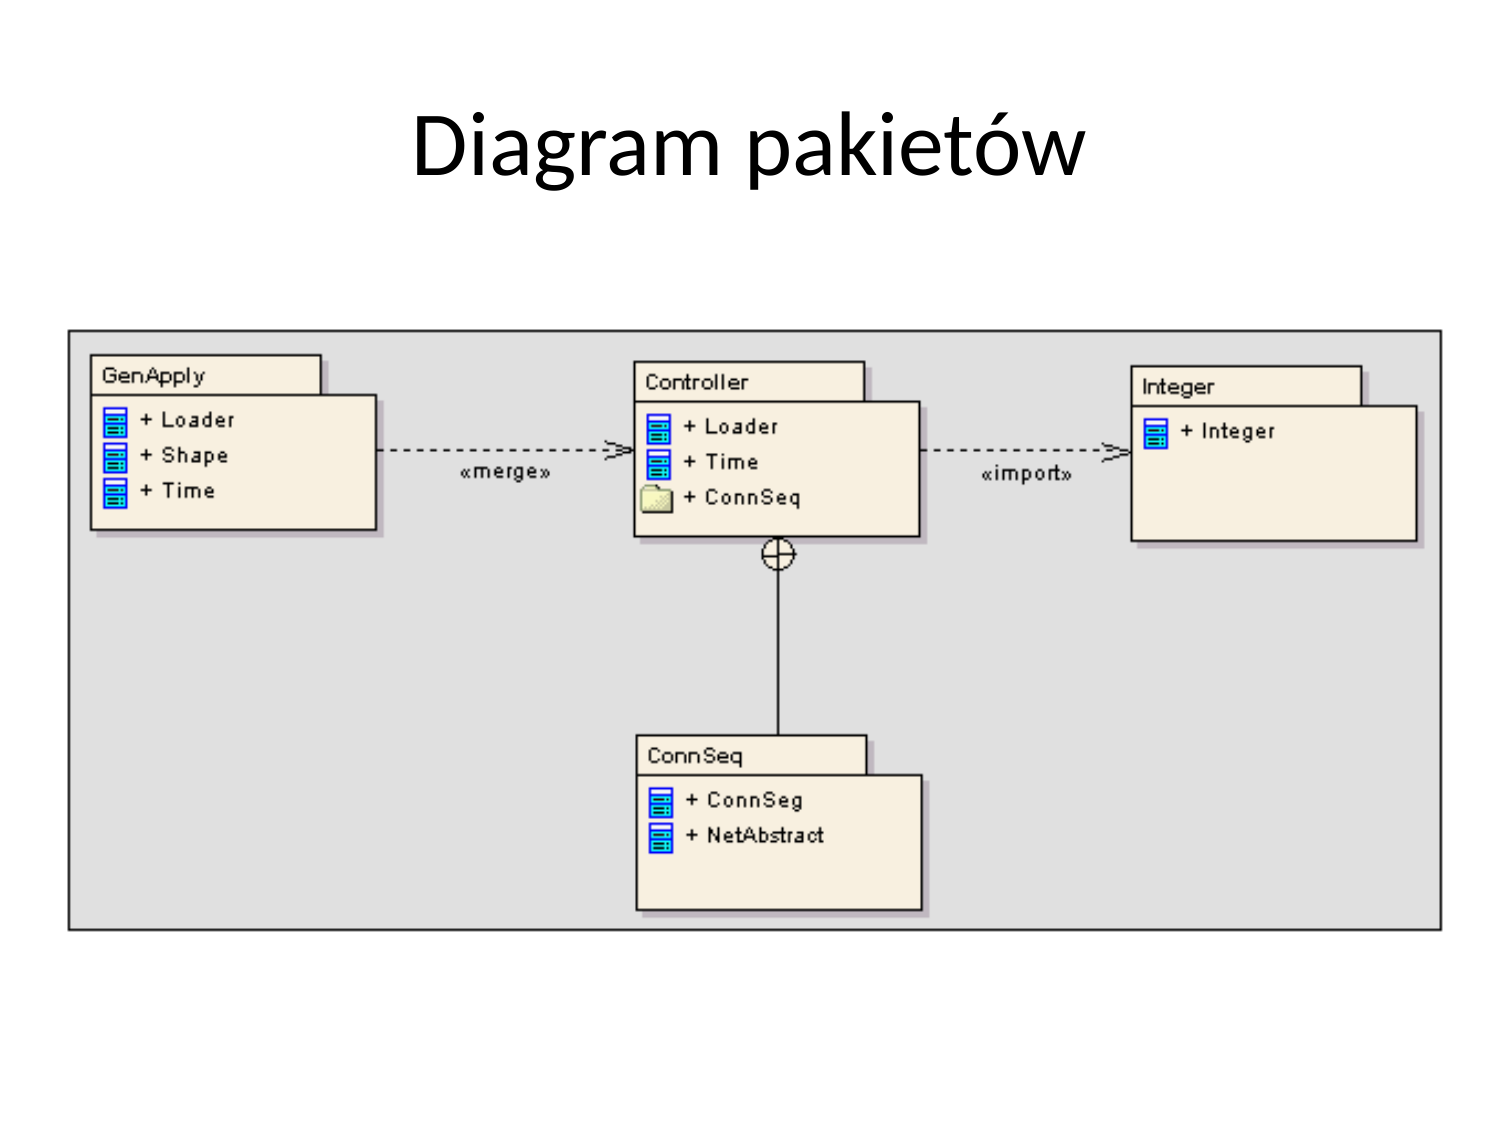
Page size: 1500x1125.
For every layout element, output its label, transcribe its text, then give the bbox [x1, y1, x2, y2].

title Diagram pakietów [75, 45, 1425, 233]
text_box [64, 326, 1447, 936]
